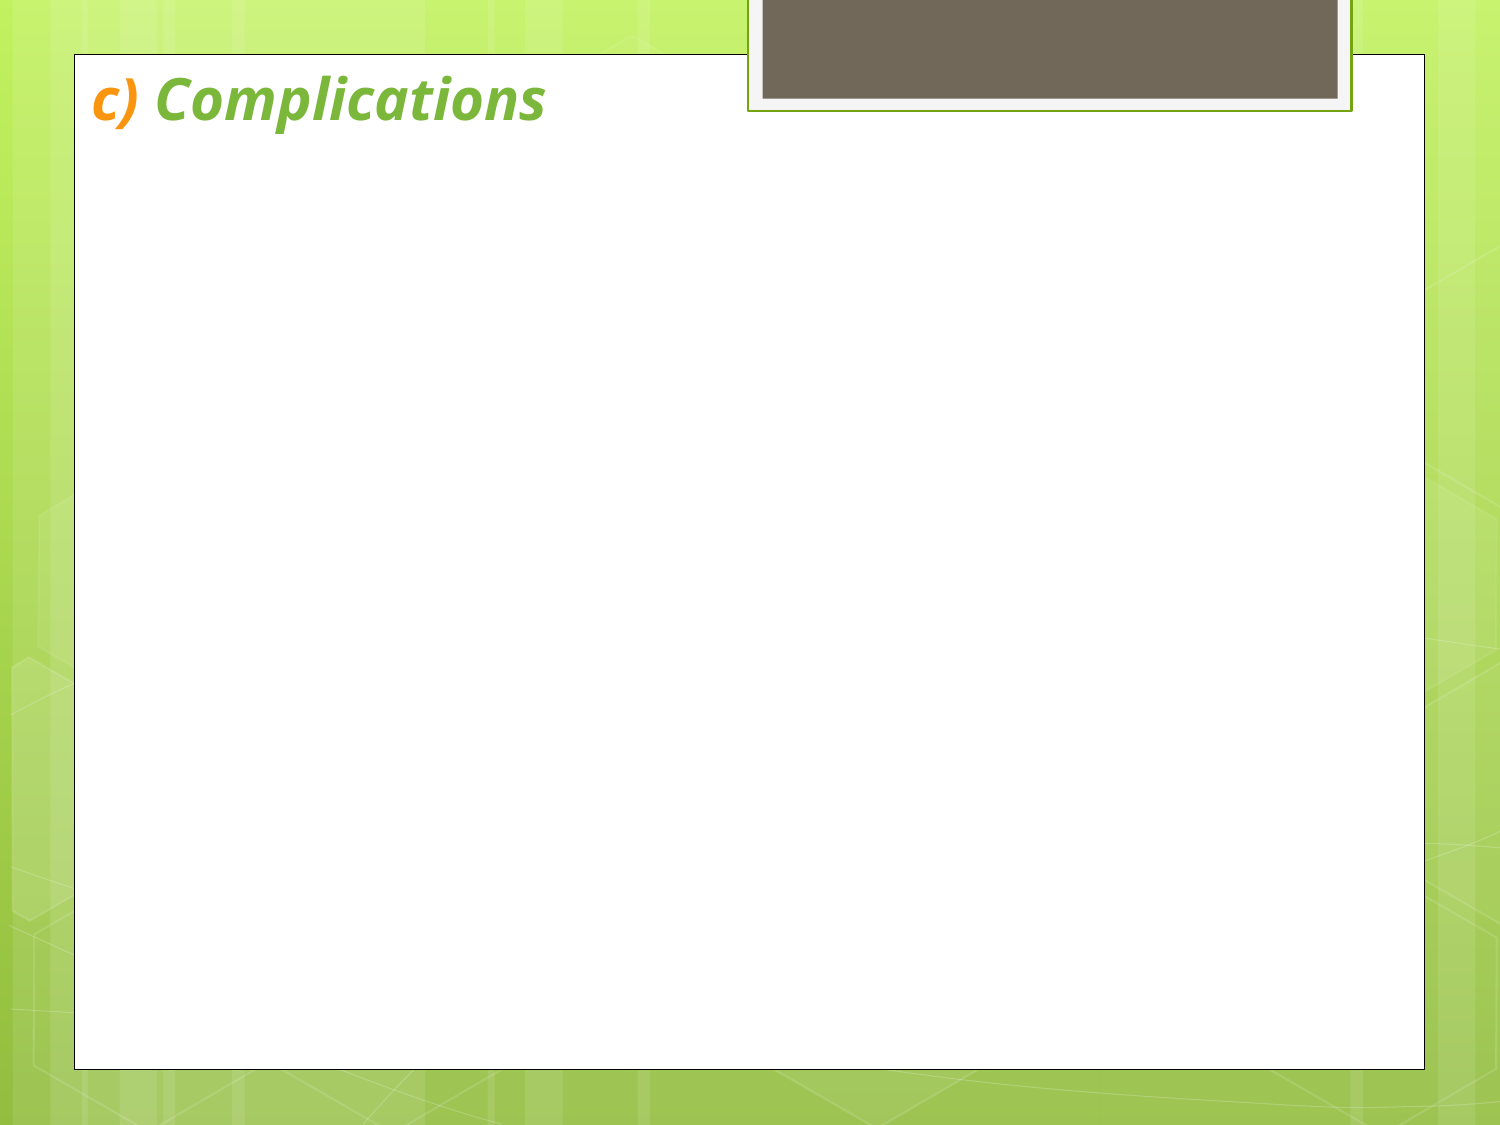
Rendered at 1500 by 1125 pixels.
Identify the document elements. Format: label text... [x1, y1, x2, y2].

text_box c) Complications [76, 54, 798, 140]
